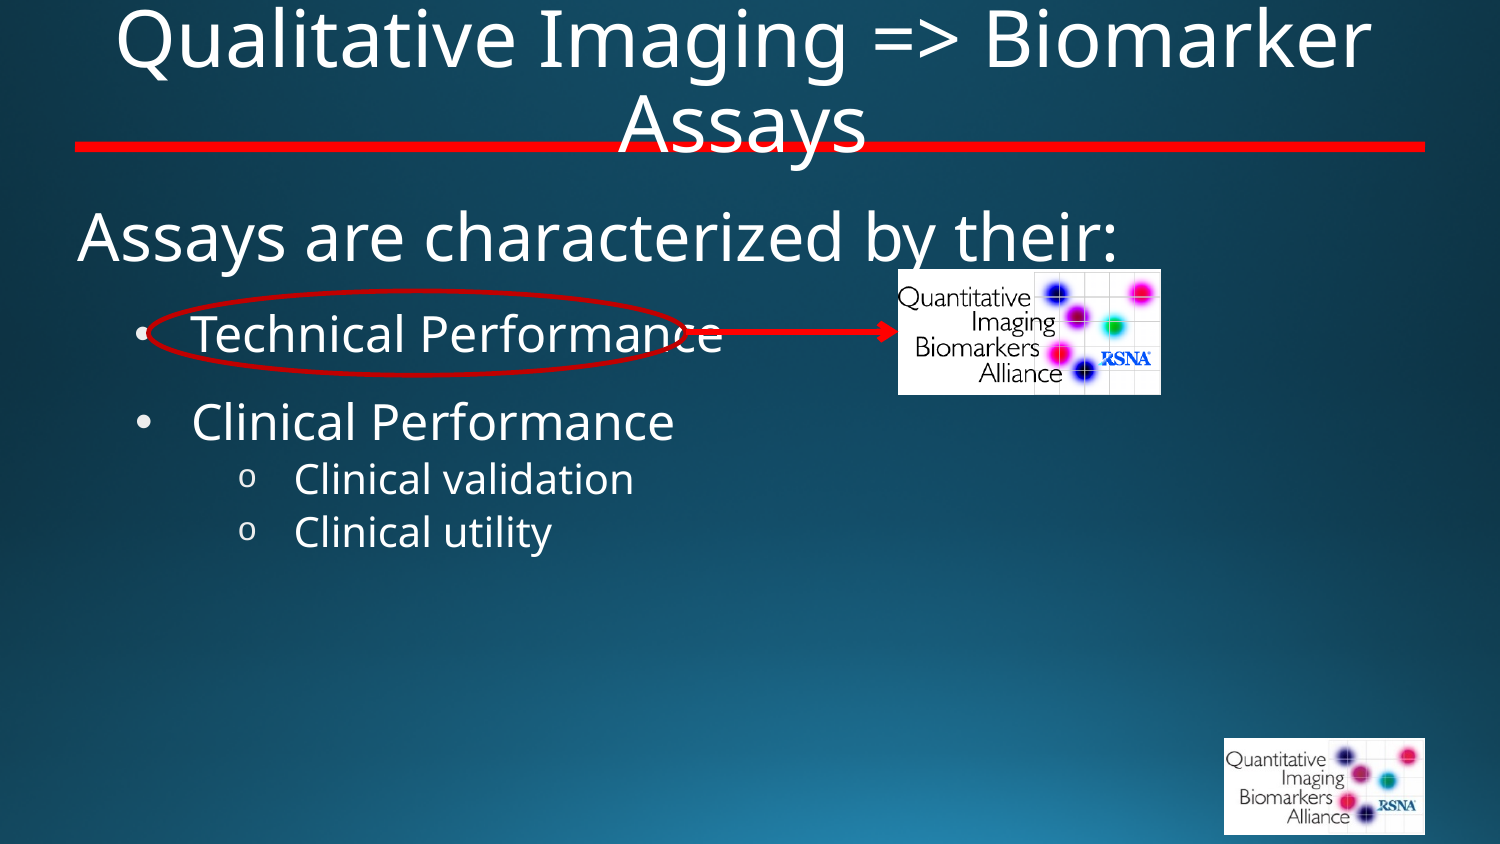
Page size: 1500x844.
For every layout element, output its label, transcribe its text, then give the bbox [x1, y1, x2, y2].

picture [0, 0, 1500, 844]
list Assays are characterized by their: Technical Performance Clinical Performance Clinical validation Clinical utility [62, 196, 1322, 733]
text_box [148, 269, 1161, 395]
title Qualitative Imaging => Biomarker Assays [50, 34, 1438, 135]
